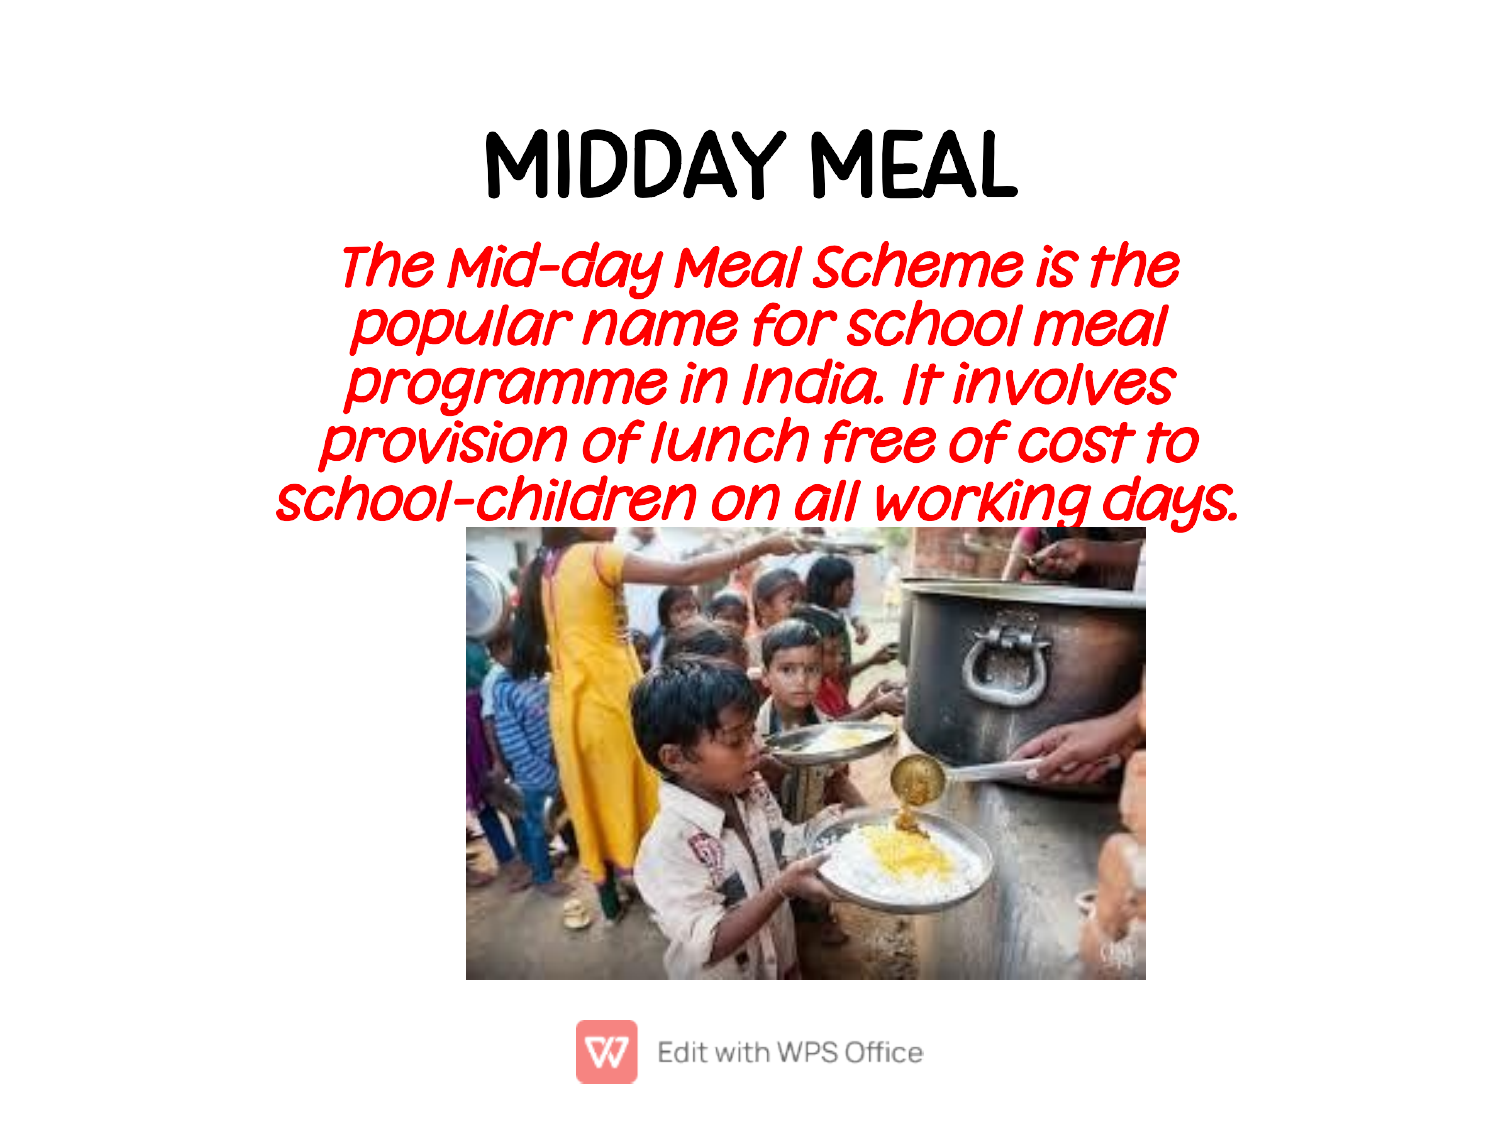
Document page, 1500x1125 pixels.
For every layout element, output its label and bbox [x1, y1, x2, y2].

text_box [275, 241, 1237, 980]
picture [575, 1020, 924, 1084]
picture [486, 128, 1019, 200]
